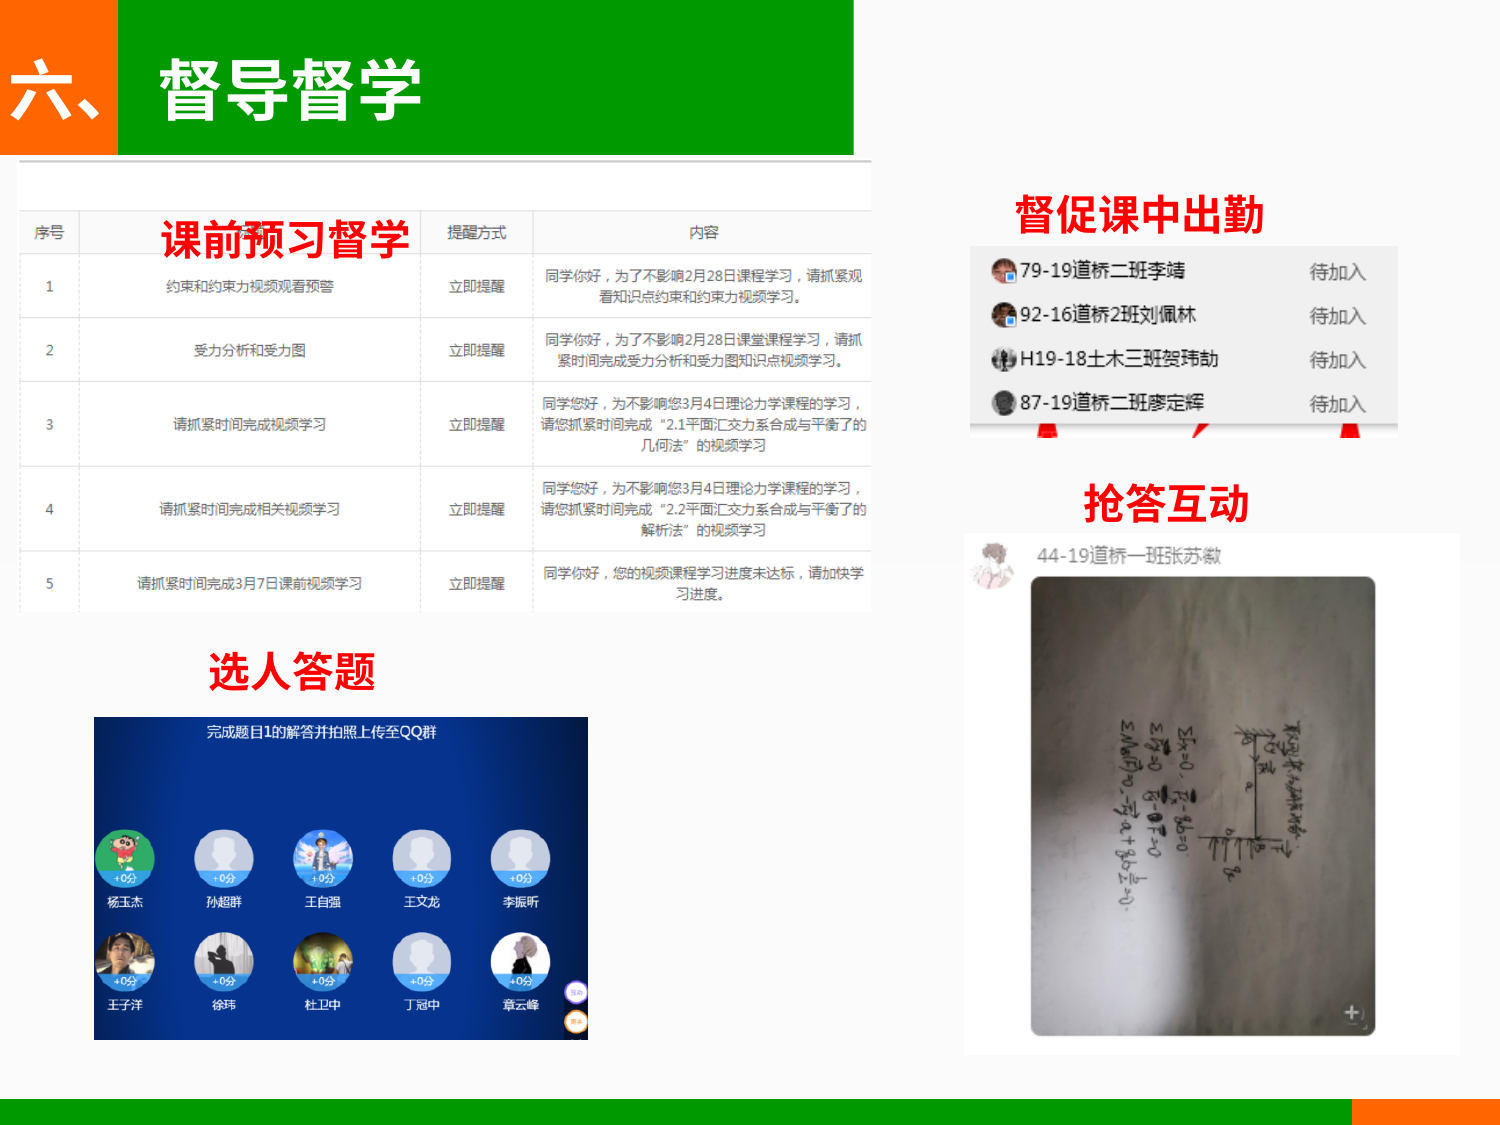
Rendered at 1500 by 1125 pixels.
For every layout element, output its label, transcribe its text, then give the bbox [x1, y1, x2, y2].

text_box 抢答互动 [1068, 470, 1305, 532]
picture [970, 246, 1398, 438]
picture [16, 157, 872, 612]
text_box 选人答题 [194, 638, 534, 704]
picture [964, 533, 1461, 1055]
text_box 督促课中出勤 [1000, 181, 1324, 244]
picture [94, 717, 588, 1041]
text_box 六、 督导督学 [0, 19, 872, 135]
